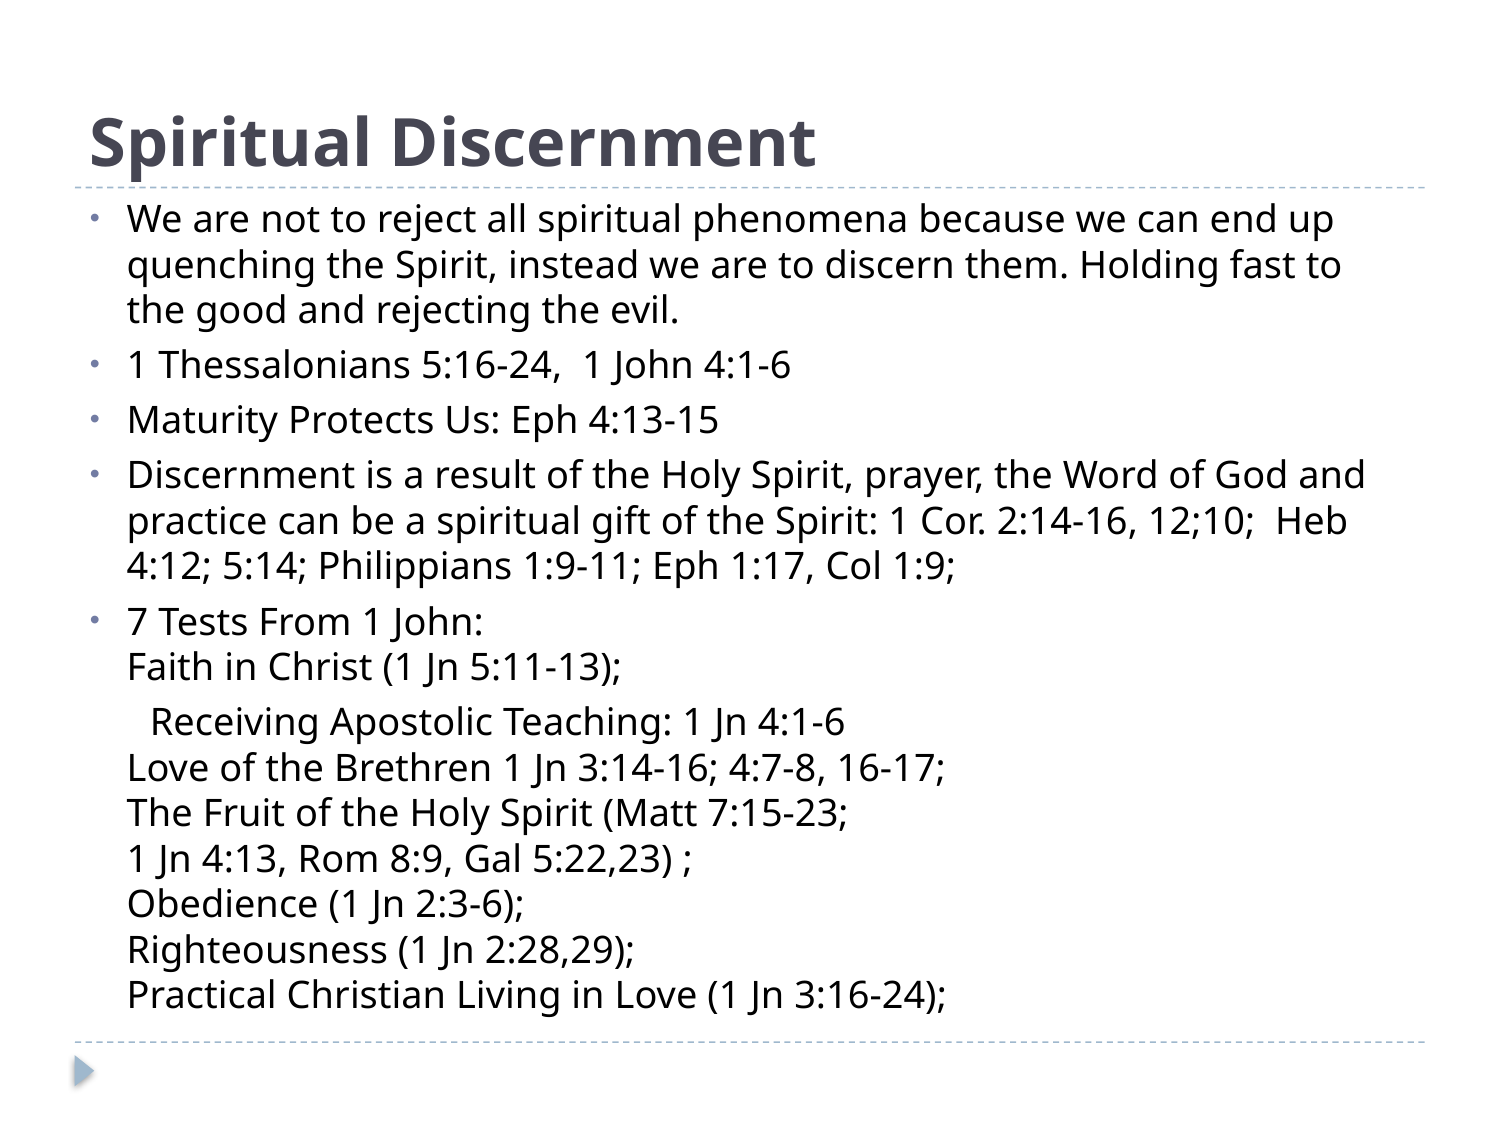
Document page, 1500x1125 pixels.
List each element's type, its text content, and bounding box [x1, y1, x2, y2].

list We are not to reject all spiritual phenomena because we can end up quenching the Spirit, instead we are to discern them. Holding fast to the good and rejecting the evil. 1 Thessalonians 5:16-24, 1 John 4:1-6 Maturity Protects Us: Eph 4:13-15 Discernment is a result of the Holy Spirit, prayer, the Word of God and practice can be a spiritual gift of the Spirit: 1 Cor. 2:14-16, 12;10; Heb 4:12; 5:14; Philippians 1:9-11; Eph 1:17, Col 1:9; 7 Tests From 1 John: Faith in Christ (1 Jn 5:11-13); Receiving Apostolic Teaching: 1 Jn 4:1-6 Love of the Brethren 1 Jn 3:14-16; 4:7-8, 16-17; The Fruit of the Holy Spirit (Matt 7:15-23; 1 Jn 4:13, Rom 8:9, Gal 5:22,23) ; Obedience (1 Jn 2:3-6); Righteousness (1 Jn 2:28,29); Practical Christian Living in Love (1 Jn 3:16-24); [75, 187, 1425, 1025]
title Spiritual Discernment [75, 24, 1425, 187]
